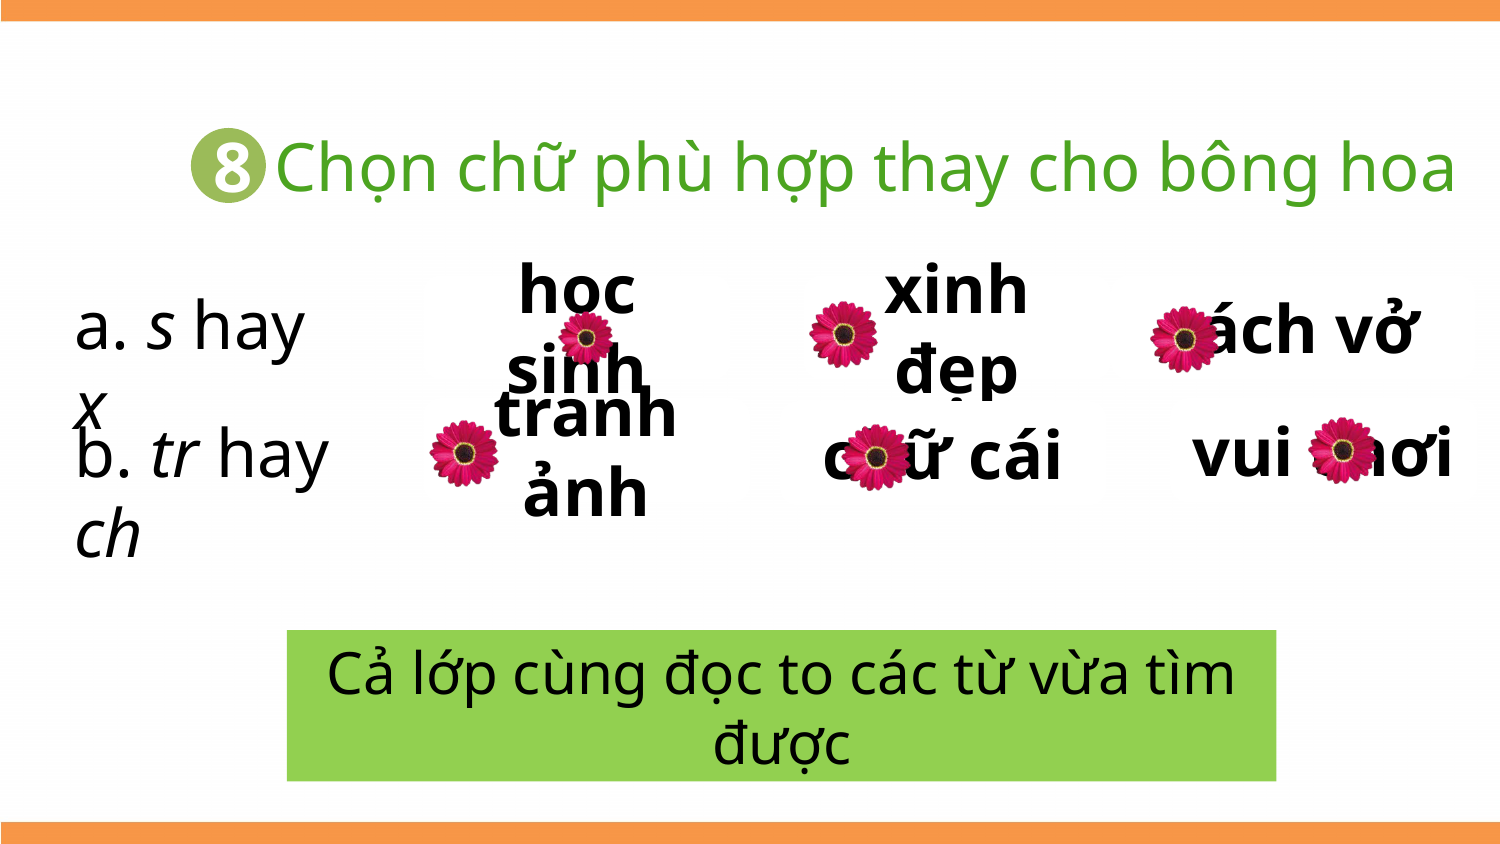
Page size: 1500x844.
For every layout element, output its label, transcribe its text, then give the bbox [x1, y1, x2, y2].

text_box 8 [190, 127, 266, 203]
text_box vui chơi [1168, 396, 1281, 505]
text_box tranh ảnh [430, 395, 753, 505]
text_box Chọn chữ phù hợp thay cho bông hoa [259, 117, 1500, 213]
text_box b. tr hay ch [59, 403, 424, 578]
text_box sách vở [1108, 273, 1477, 382]
text_box xinh đẹp [805, 273, 1111, 382]
text_box a. s hay x [59, 275, 367, 403]
text_box học sinh [421, 273, 733, 382]
text_box vui chơi [1403, 396, 1480, 505]
text_box chữ cái [777, 399, 1109, 508]
picture [0, 0, 1500, 844]
text_box Cả lớp cùng đọc to các từ vừa tìm được [286, 630, 1277, 782]
